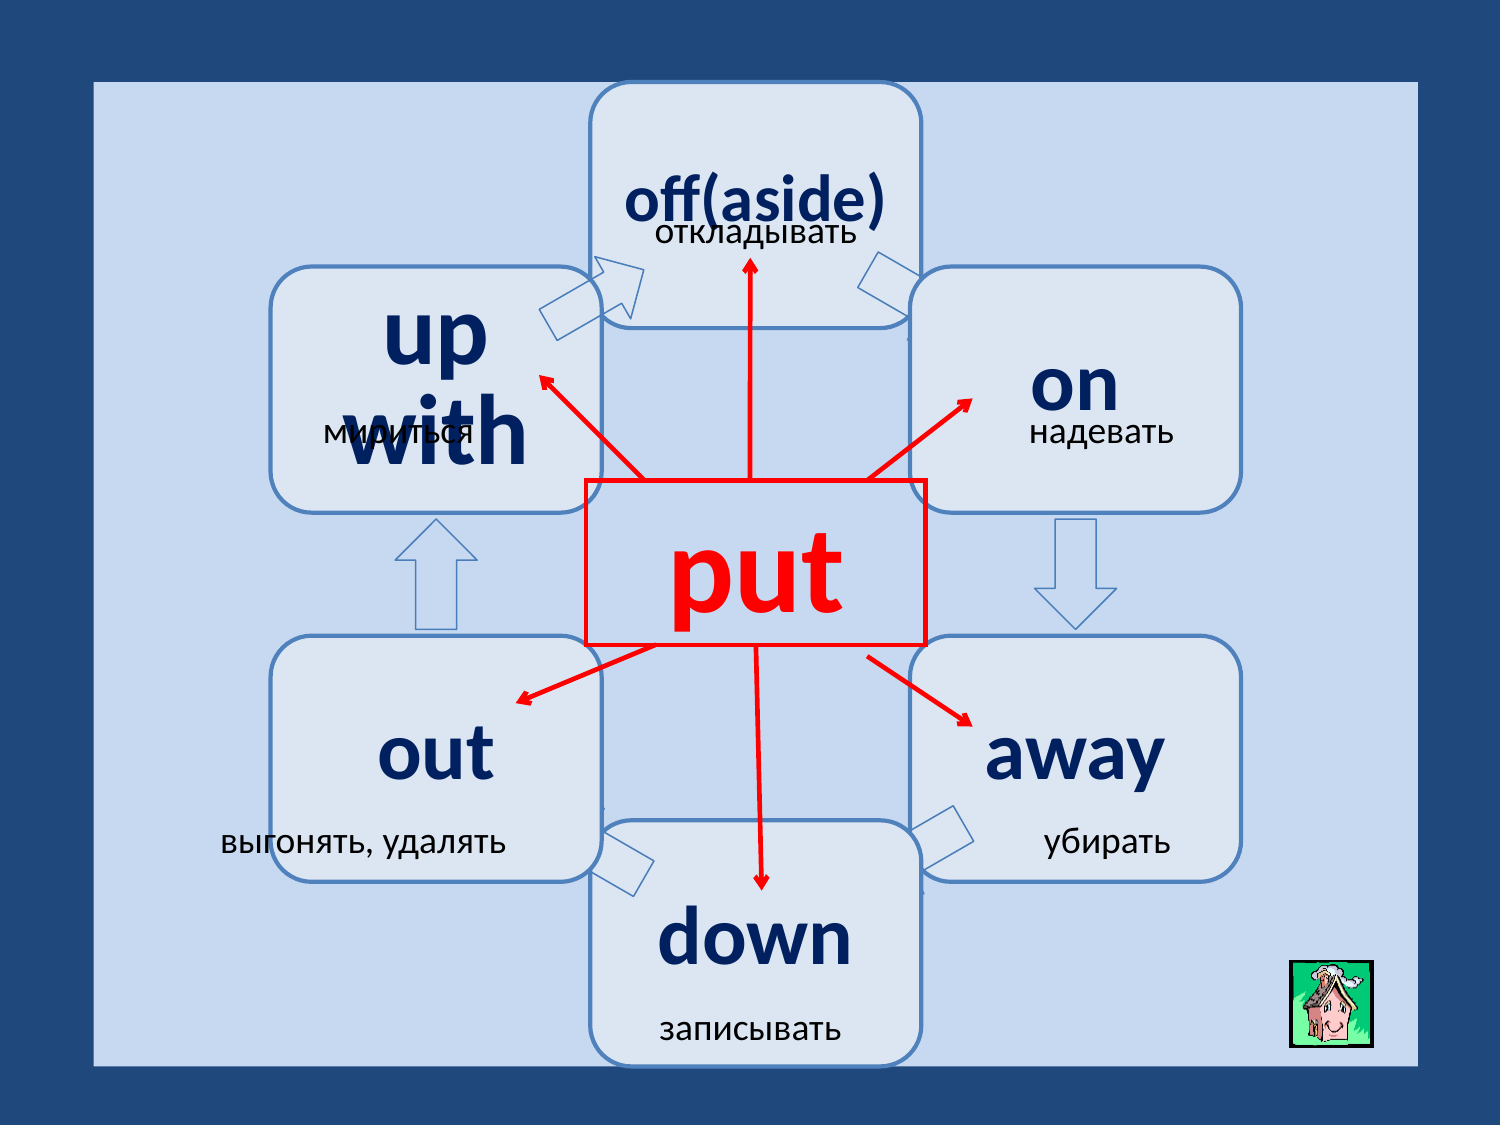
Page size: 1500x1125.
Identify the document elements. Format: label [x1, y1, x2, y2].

picture [1288, 960, 1375, 1049]
text_box [866, 656, 973, 727]
text_box [93, 81, 1419, 1067]
text_box [636, 765, 881, 772]
text_box [538, 374, 645, 481]
text_box [866, 398, 973, 481]
text_box [515, 644, 657, 704]
